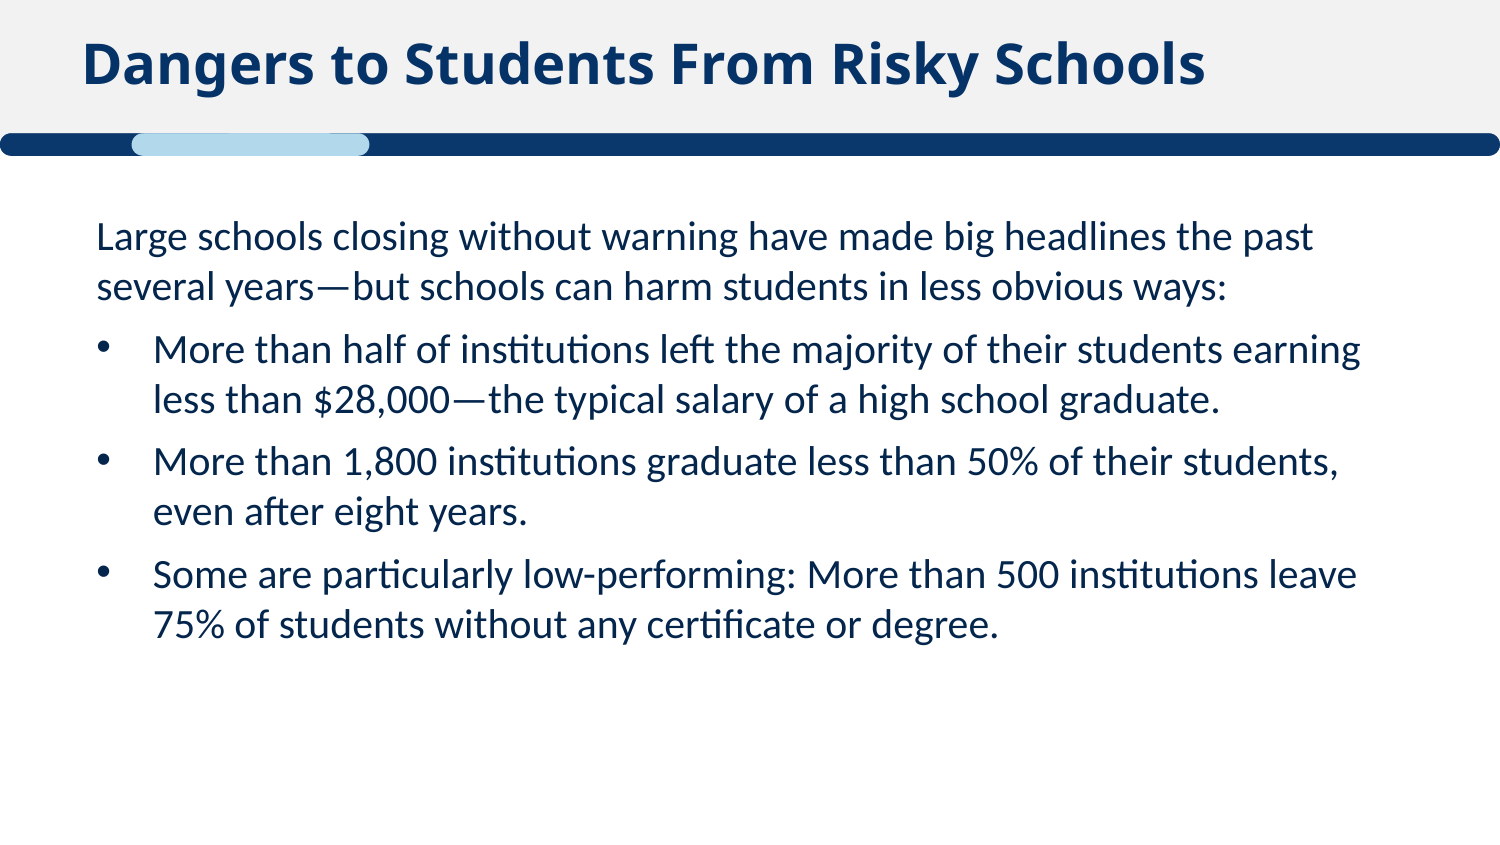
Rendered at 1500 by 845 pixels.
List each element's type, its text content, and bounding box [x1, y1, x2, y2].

text_box Large schools closing without warning have made big headlines the past several years—but schools can harm students in less obvious ways: More than half of institutions left the majority of their students earning less than $28,000—the typical salary of a high school graduate. More than 1,800 institutions graduate less than 50% of their students, even after eight years. Some are particularly low-performing: More than 500 institutions leave 75% of students without any certificate or degree. [81, 201, 1443, 654]
title Dangers to Students From Risky Schools [66, 0, 1459, 134]
